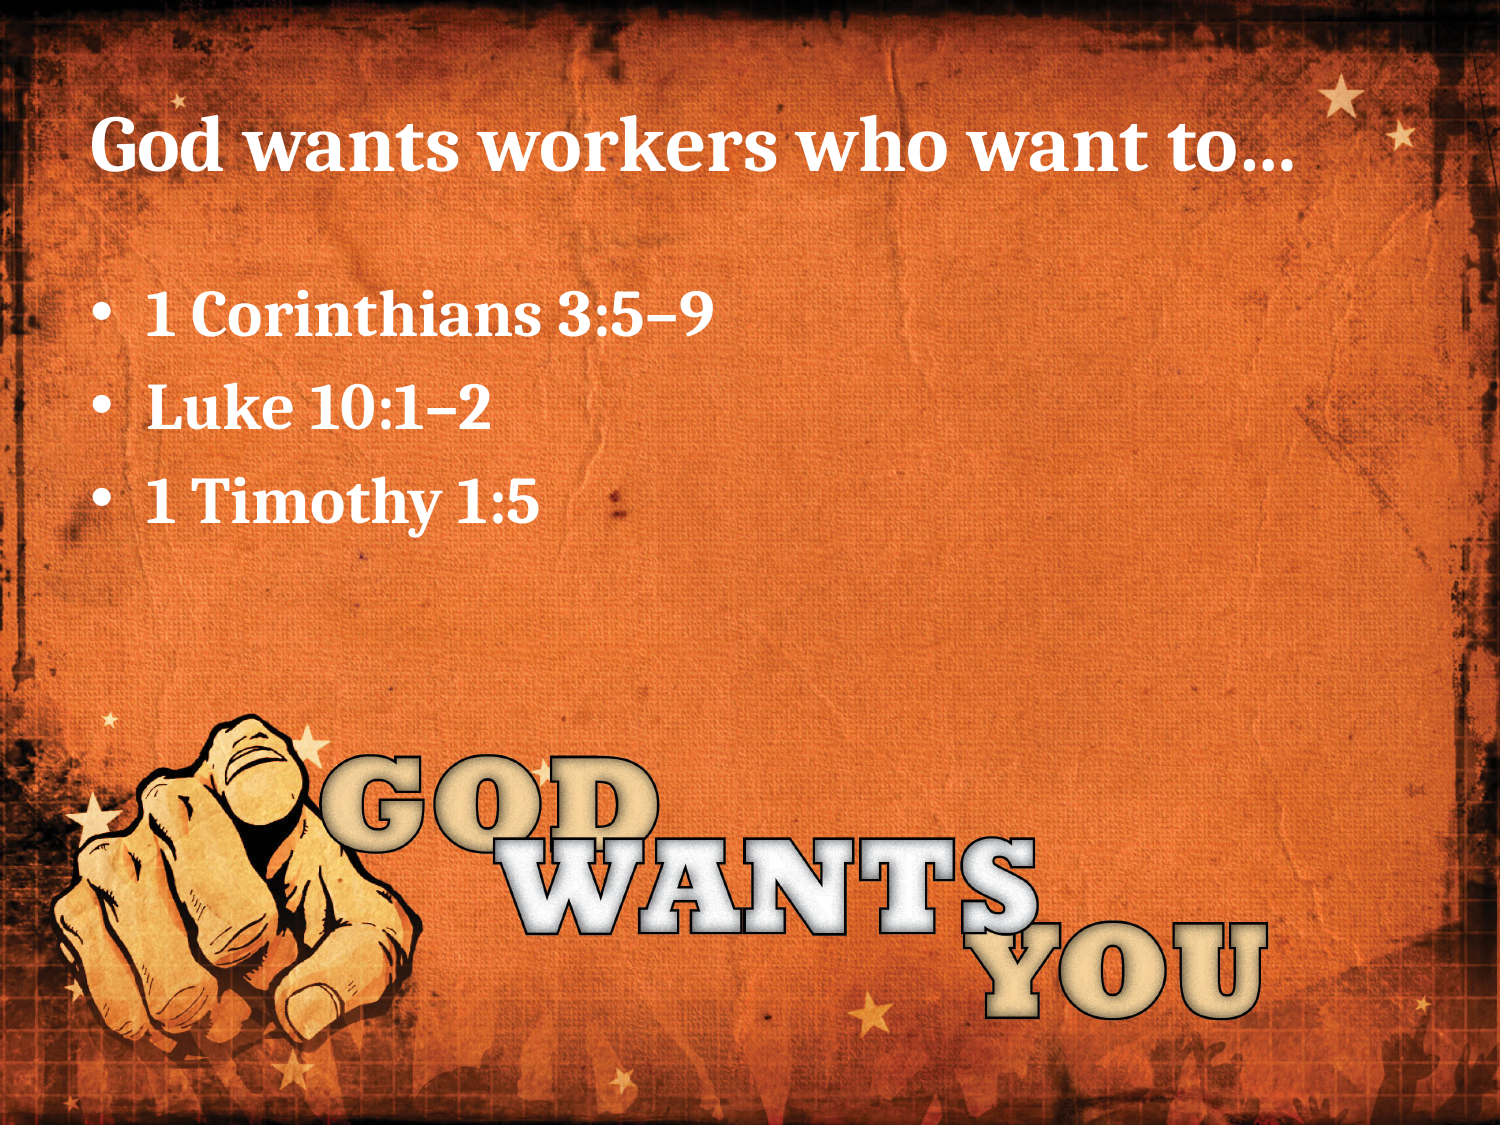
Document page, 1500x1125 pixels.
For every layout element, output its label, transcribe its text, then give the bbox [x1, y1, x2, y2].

picture [0, 0, 1500, 1125]
title God wants workers who want to… [75, 45, 1425, 233]
list 1 Corinthians 3:5–9 Luke 10:1–2 1 Timothy 1:5 [75, 262, 1425, 739]
